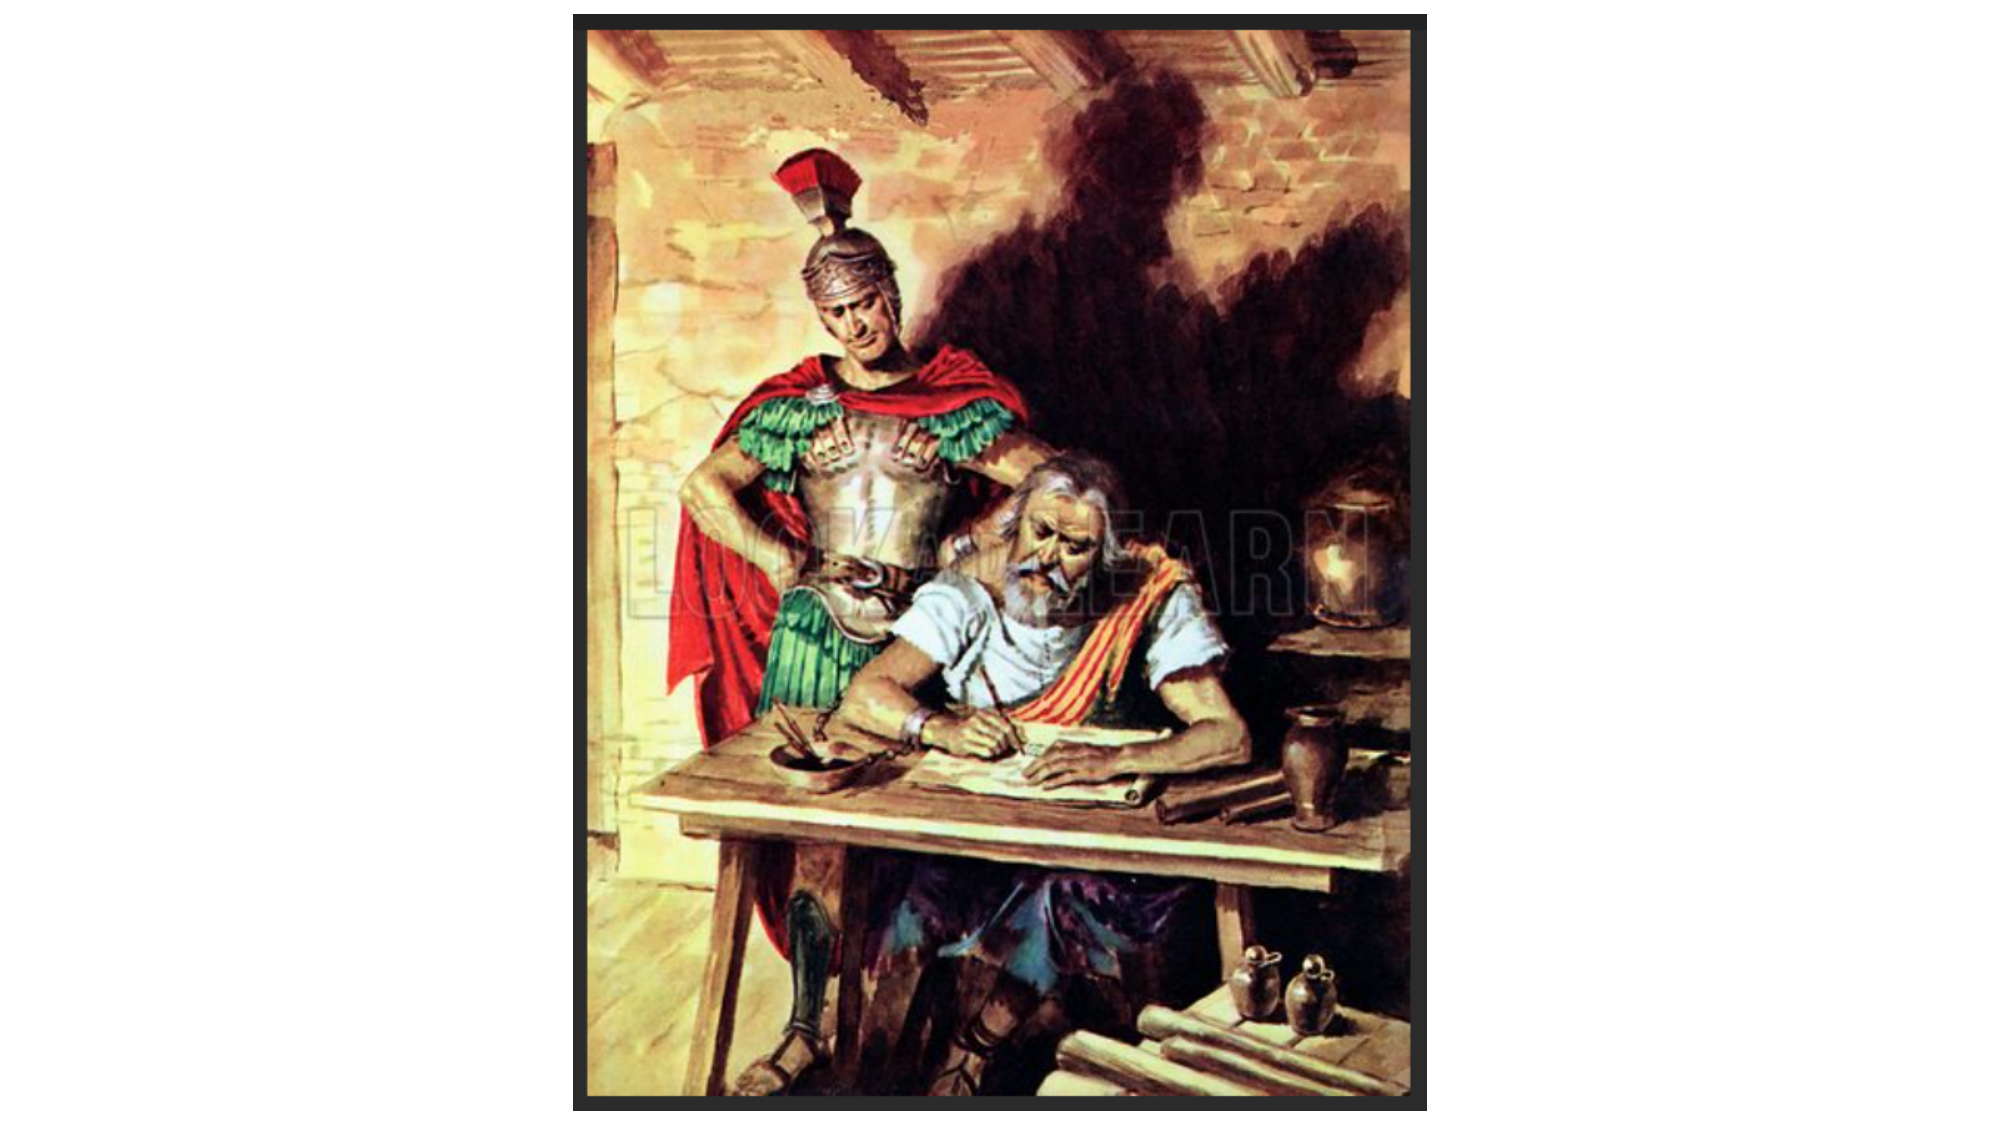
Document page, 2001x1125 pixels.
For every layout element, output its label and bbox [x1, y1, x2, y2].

list [572, 14, 1427, 1111]
